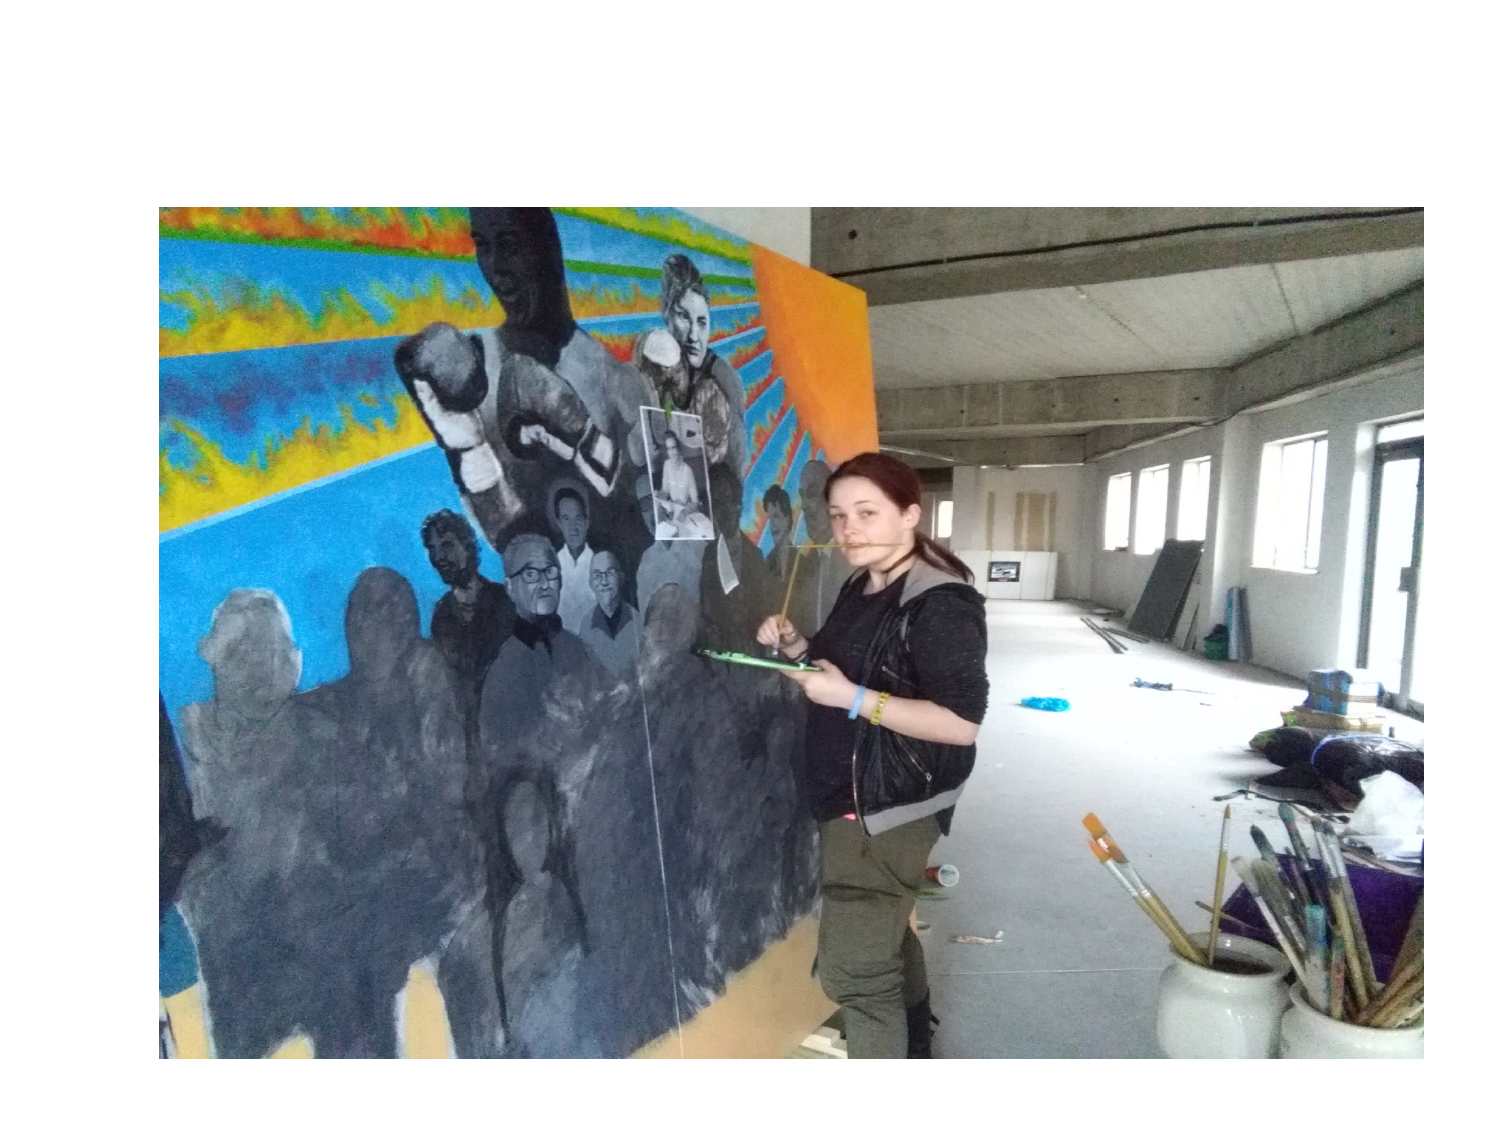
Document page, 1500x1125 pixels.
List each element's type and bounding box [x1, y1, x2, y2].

list [159, 207, 1424, 1059]
